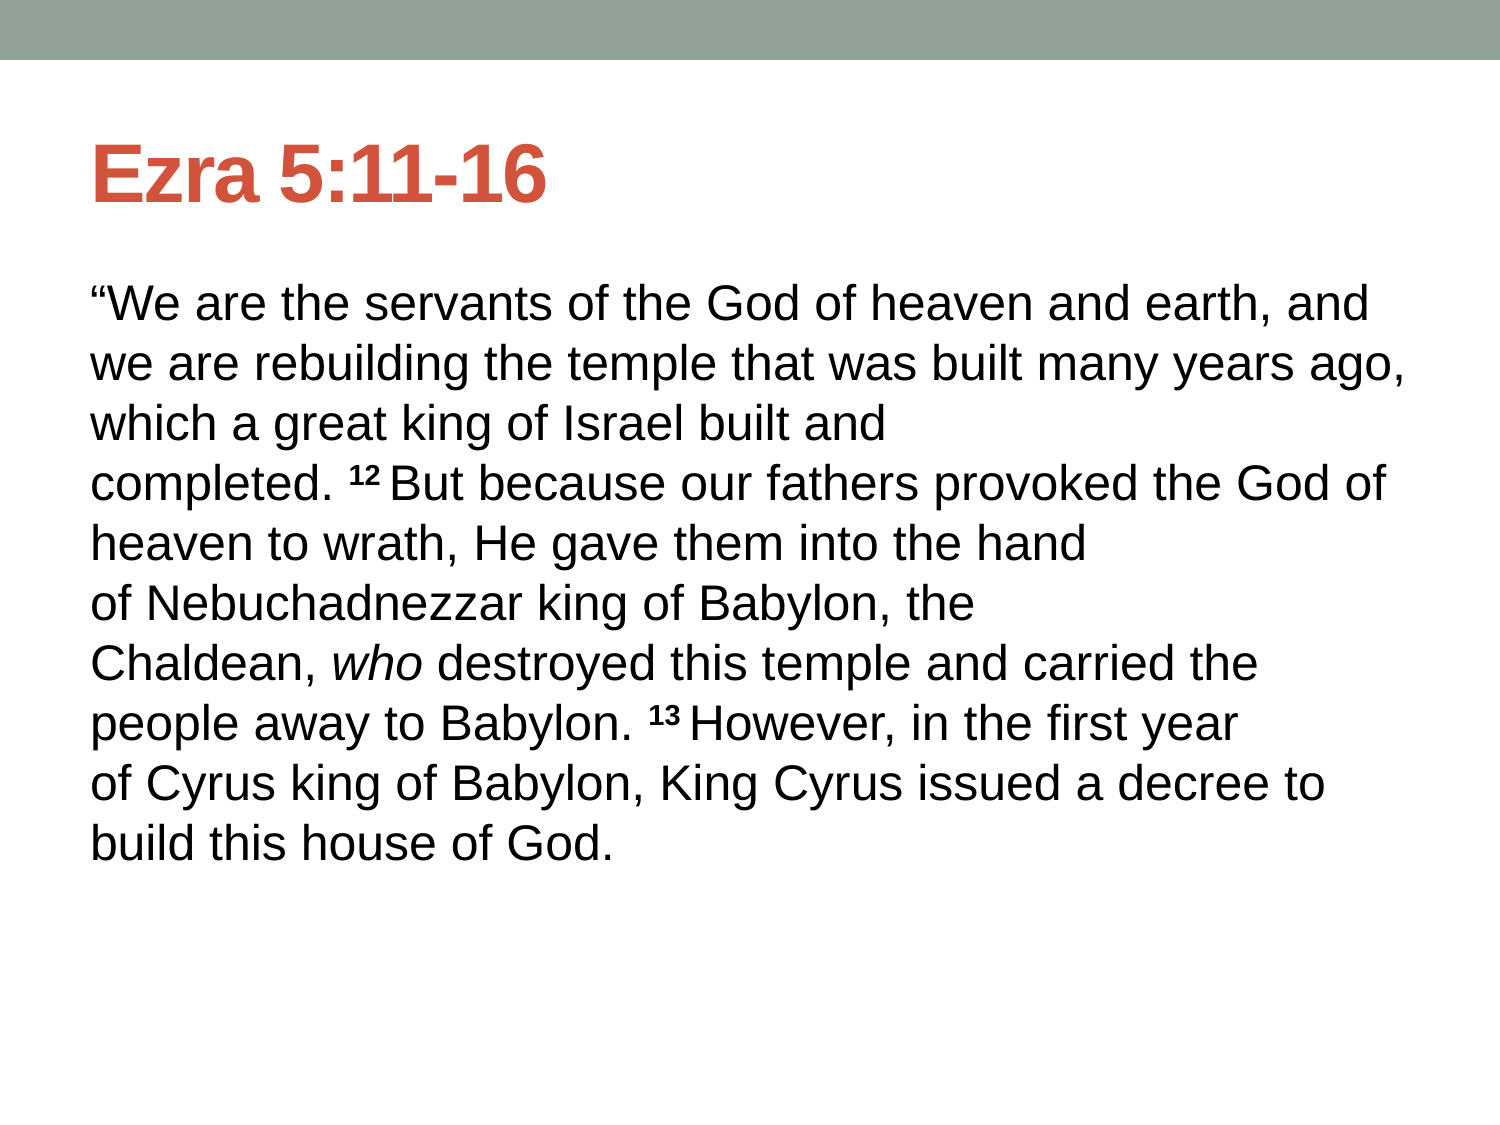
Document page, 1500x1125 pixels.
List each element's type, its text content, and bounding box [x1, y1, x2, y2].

list “We are the servants of the God of heaven and earth, and we are rebuilding the temple that was built many years ago, which a great king of Israel built and completed. 12 But because our fathers provoked the God of heaven to wrath, He gave them into the hand of Nebuchadnezzar king of Babylon, the Chaldean, who destroyed this temple and carried the people away to Babylon. 13 However, in the first year of Cyrus king of Babylon, King Cyrus issued a decree to build this house of God. [75, 262, 1425, 1063]
title Ezra 5:11-16 [75, 87, 1425, 250]
